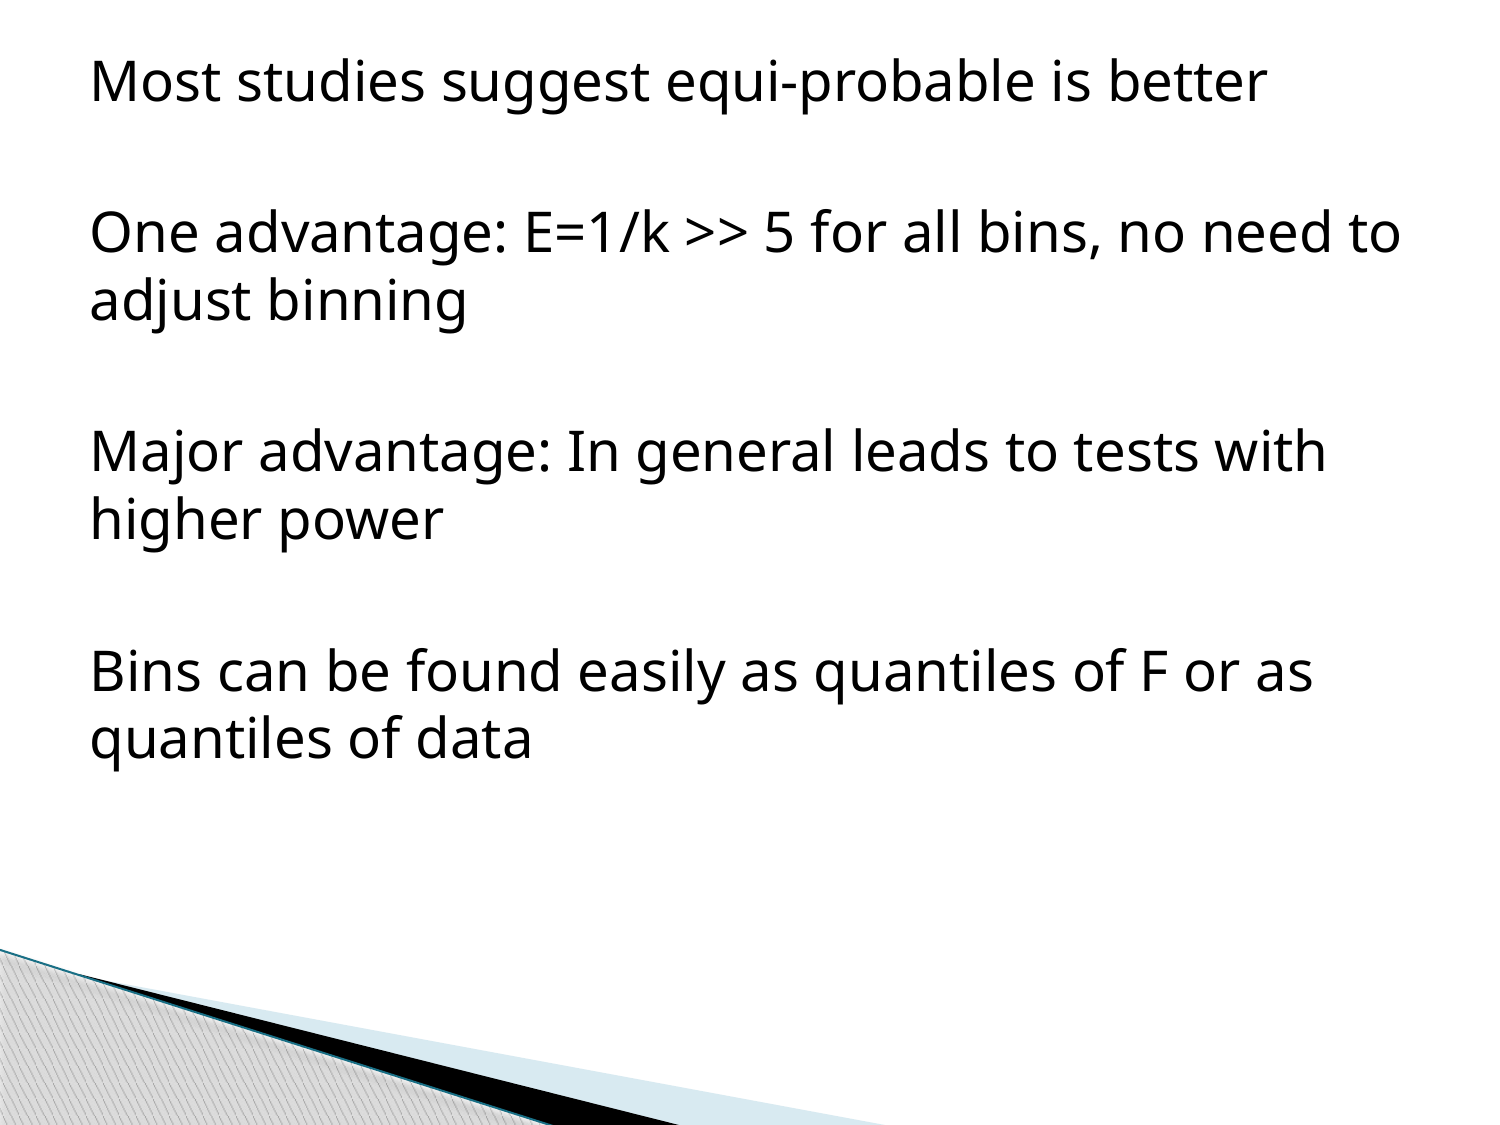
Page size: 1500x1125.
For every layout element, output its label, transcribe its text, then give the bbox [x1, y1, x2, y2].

list Most studies suggest equi-probable is better One advantage: E=1/k >> 5 for all bins, no need to adjust binning Major advantage: In general leads to tests with higher power Bins can be found easily as quantiles of F or as quantiles of data [75, 37, 1425, 1005]
